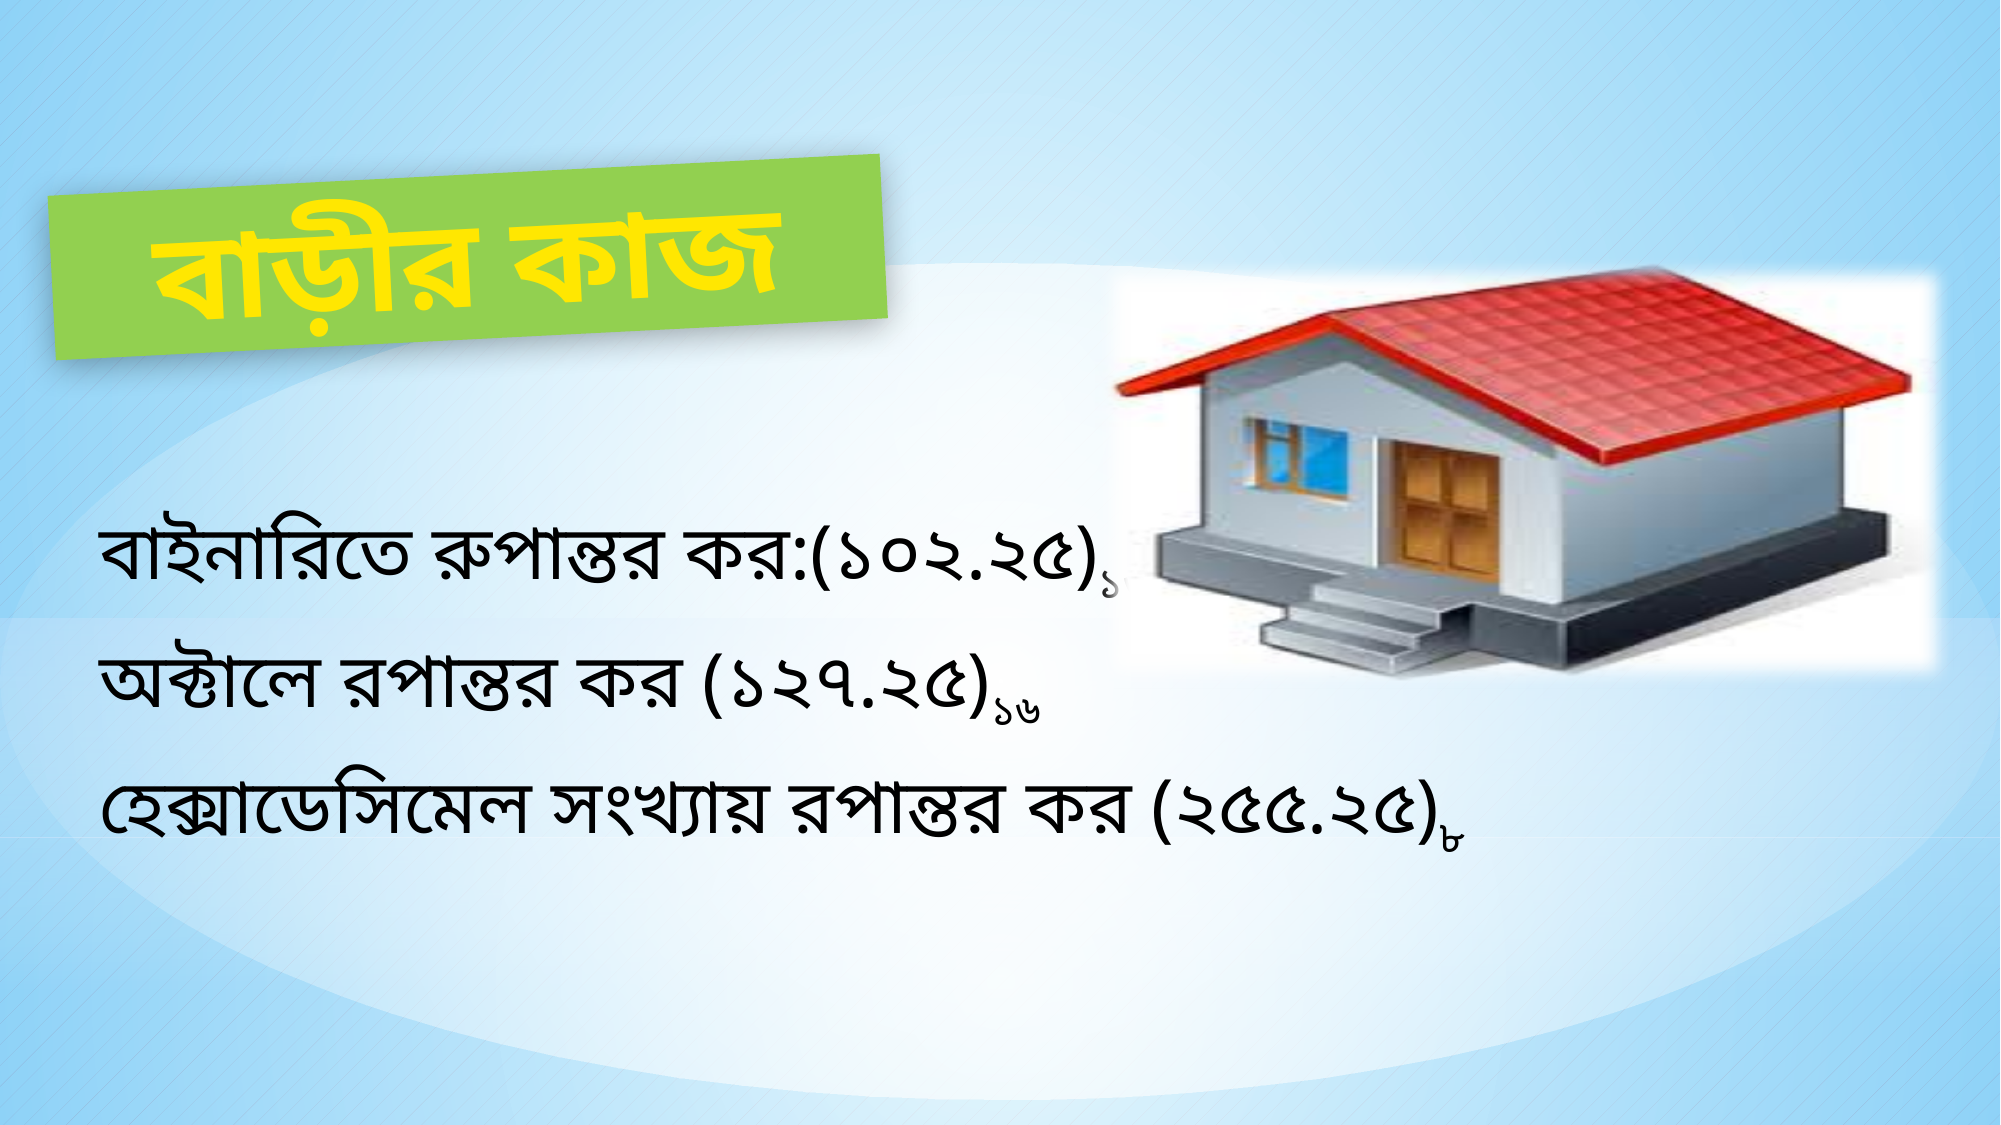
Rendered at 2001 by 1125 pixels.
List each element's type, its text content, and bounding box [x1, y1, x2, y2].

text_box অক্টালে রপান্তর কর (১২৭.২৫)১৬ [84, 624, 1759, 742]
picture [1094, 257, 1954, 689]
text_box হেক্সাডেসিমেল সংখ্যায় রপান্তর কর (২৫৫.২৫)৮ [84, 751, 1759, 869]
text_box বাড়ীর কাজ [47, 153, 888, 361]
text_box বাইনারিতে রুপান্তর কর:(১০২.২৫)১৬ [84, 497, 1094, 615]
